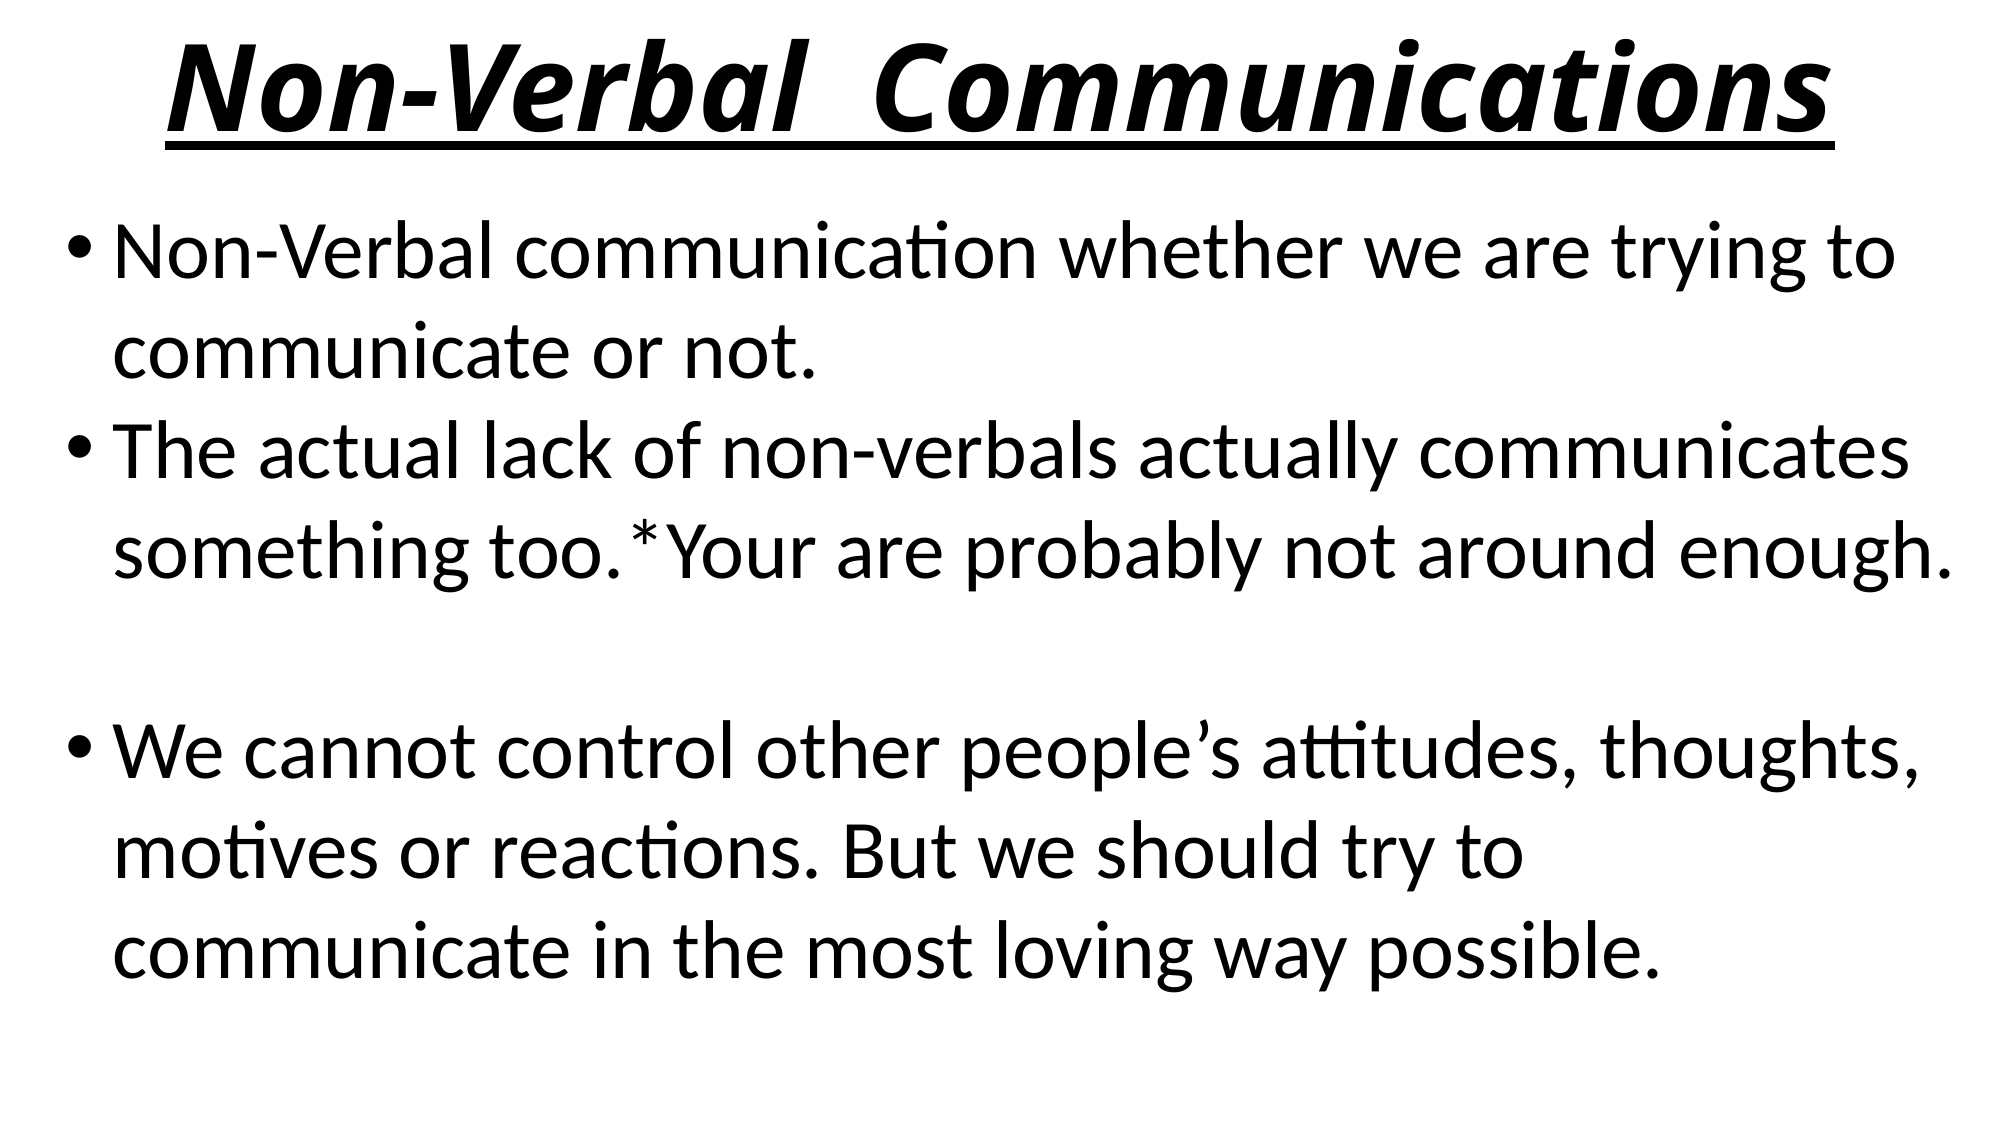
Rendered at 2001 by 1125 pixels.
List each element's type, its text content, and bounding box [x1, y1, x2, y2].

text_box Non-Verbal communication whether we are trying to communicate or not. The actual lack of non-verbals actually communicates something too.*Your are probably not around enough. We cannot control other people’s attitudes, thoughts, motives or reactions. But we should try to communicate in the most loving way possible. [51, 188, 1978, 1003]
title Non-Verbal Communications [137, 19, 1863, 168]
